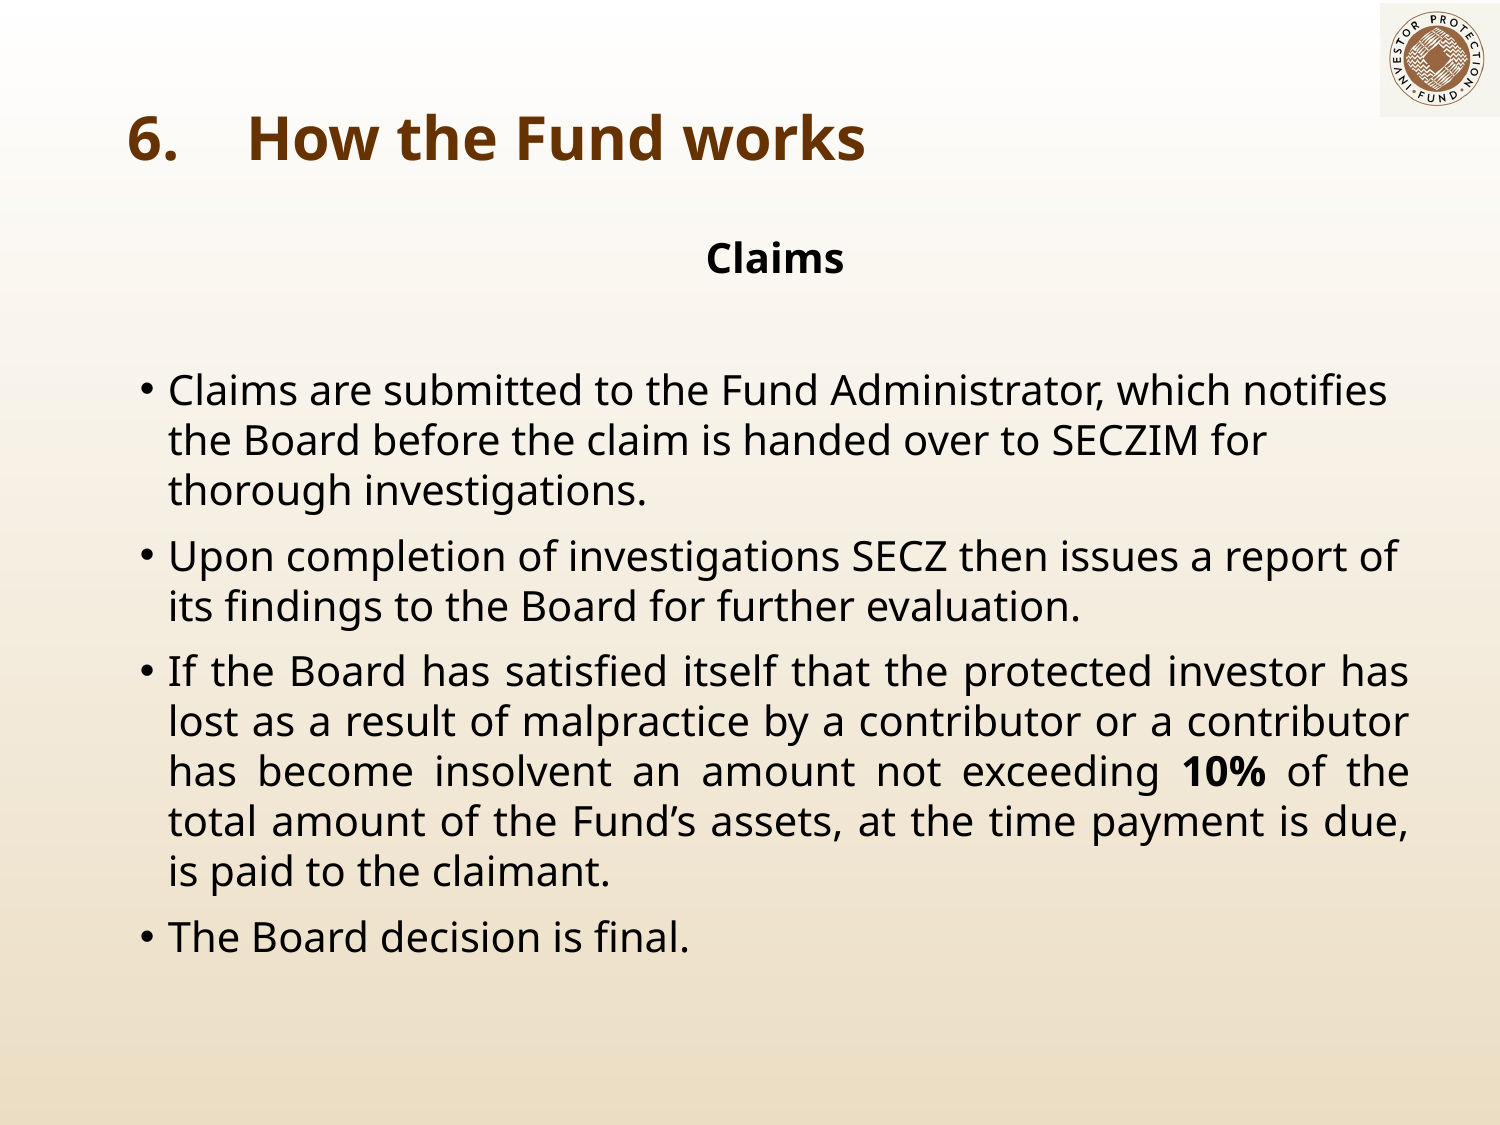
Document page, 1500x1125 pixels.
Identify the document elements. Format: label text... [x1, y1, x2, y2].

picture [1380, 3, 1500, 117]
title 6. How the Fund works [112, 99, 1407, 224]
list [37, 224, 1488, 1113]
text_box Claims Claims are submitted to the Fund Administrator, which notifies the Board before the claim is handed over to SECZIM for thorough investigations. Upon completion of investigations SECZ then issues a report of its findings to the Board for further evaluation. If the Board has satisfied itself that the protected investor has lost as a result of malpractice by a contributor or a contributor has become insolvent an amount not exceeding 10% of the total amount of the Fund’s assets, at the time payment is due, is paid to the claimant. The Board decision is final. [125, 224, 1425, 969]
